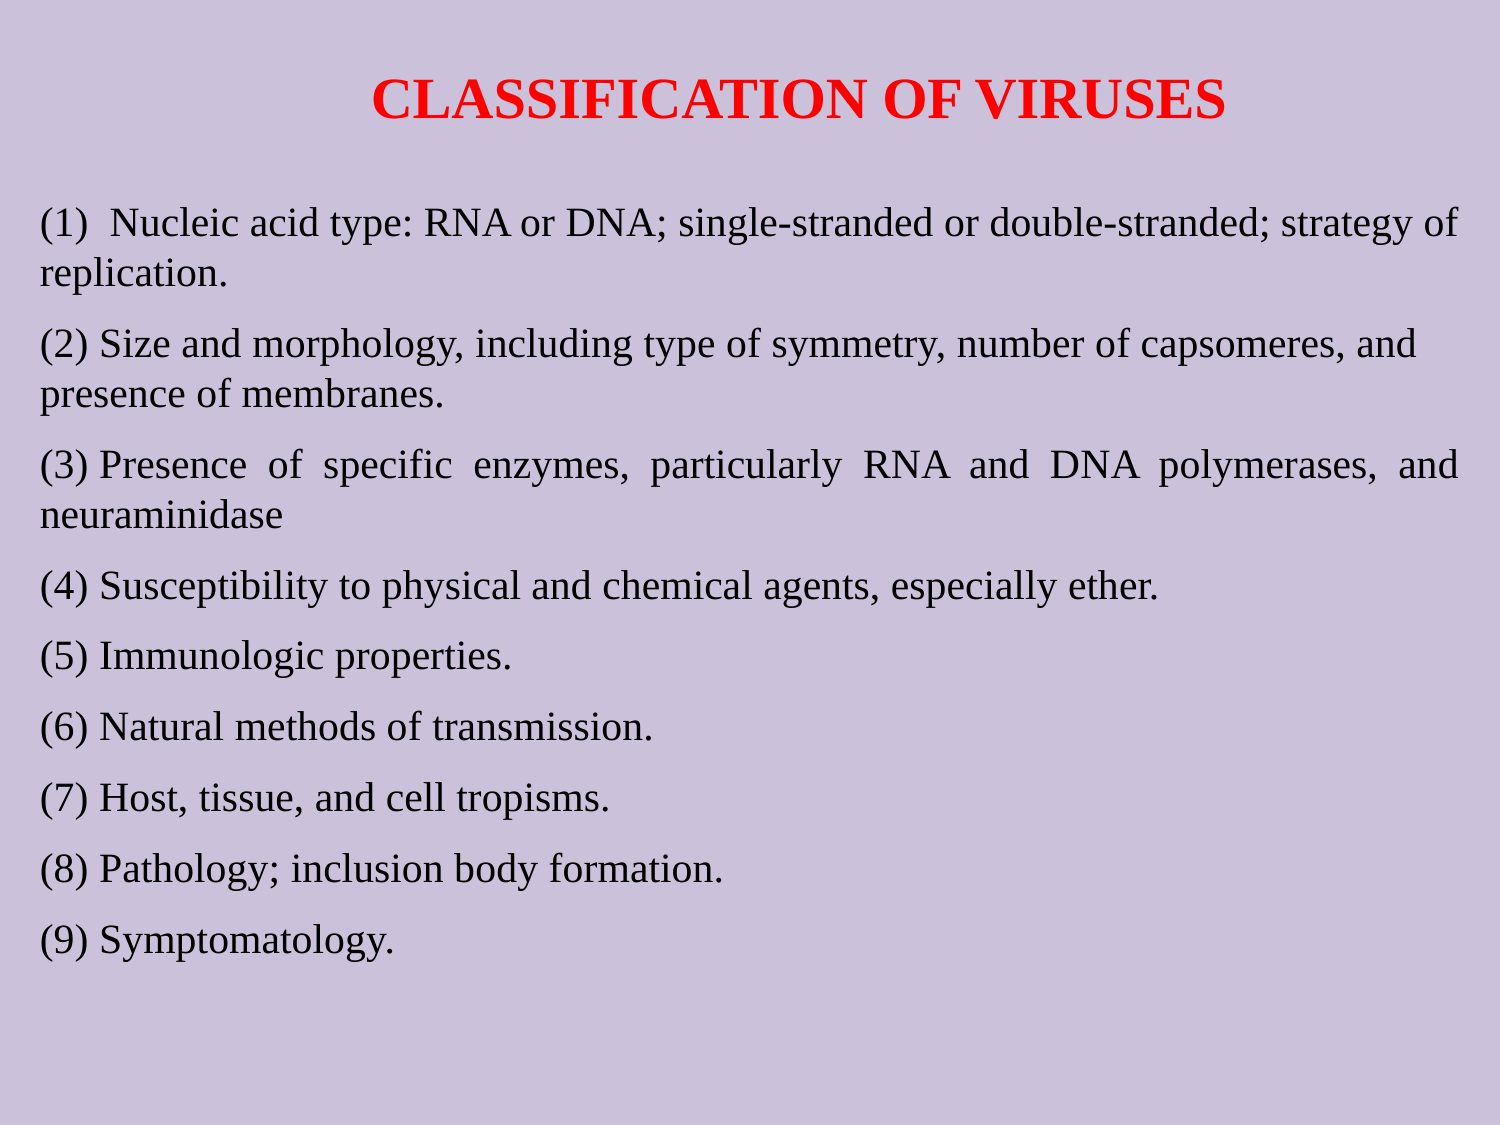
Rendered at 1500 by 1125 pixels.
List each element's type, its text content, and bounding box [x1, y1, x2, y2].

text_box (1) Nucleic acid type: RNA or DNA; single-stranded or double-stranded; strategy of replication. (2) Size and morphology, including type of symmetry, number of capsomeres, and presence of membranes. (3) Presence of specific enzymes, particularly RNA and DNA polymerases, and neuraminidase (4) Susceptibility to physical and chemical agents, especially ether. (5) Immunologic properties. (6) Natural methods of transmission. (7) Host, tissue, and cell tropisms. (8) Pathology; inclusion body formation. (9) Symptomatology. [24, 187, 1475, 1041]
text_box CLASSIFICATION OF VIRUSES [268, 53, 1344, 138]
